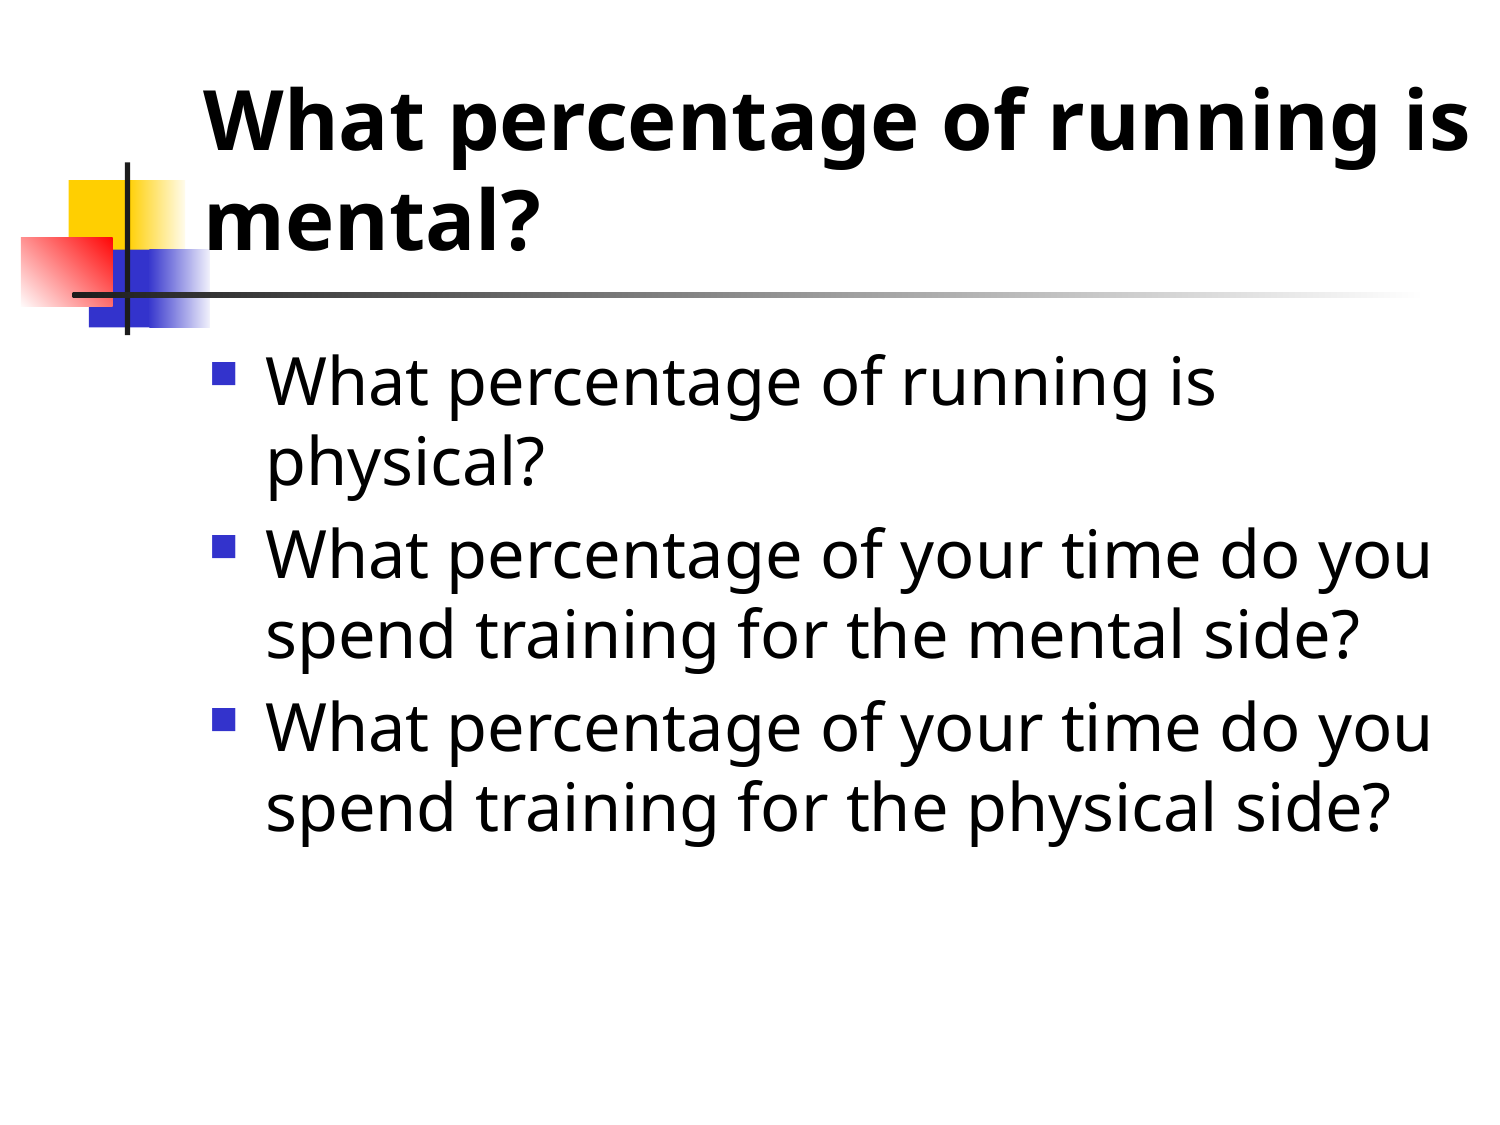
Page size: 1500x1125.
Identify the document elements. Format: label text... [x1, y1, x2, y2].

title What percentage of running is mental? [188, 35, 1500, 275]
list What percentage of running is physical? What percentage of your time do you spend training for the mental side? What percentage of your time do you spend training for the physical side? [193, 331, 1469, 1006]
